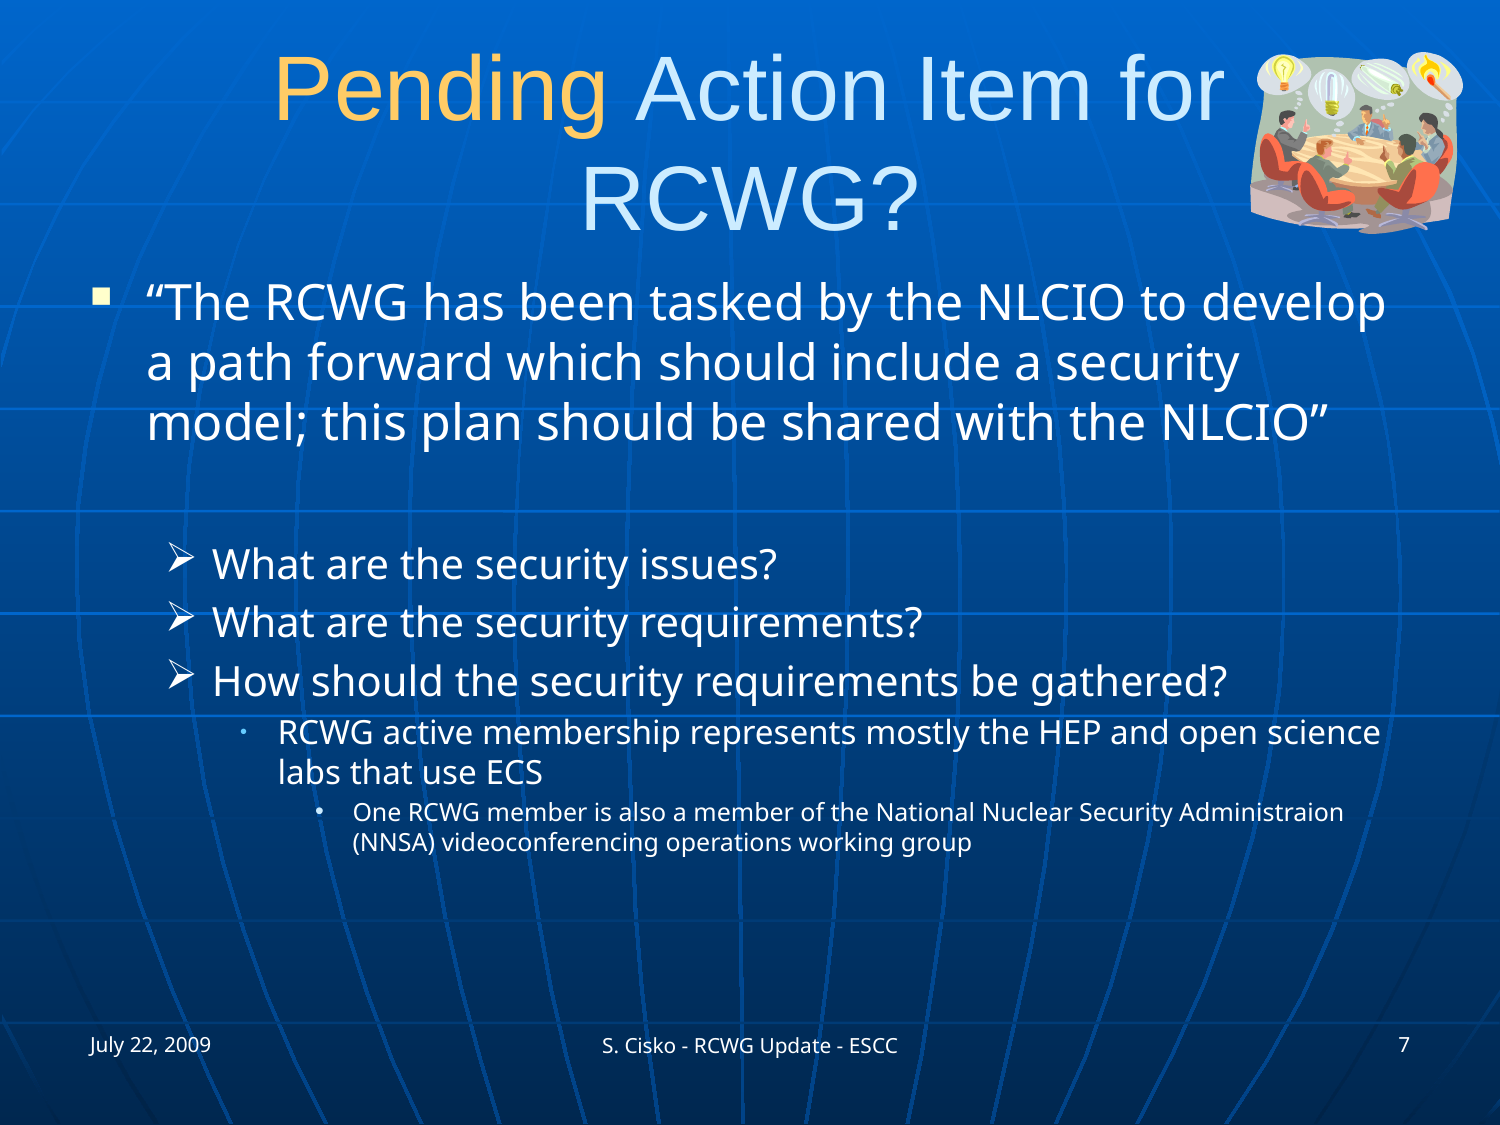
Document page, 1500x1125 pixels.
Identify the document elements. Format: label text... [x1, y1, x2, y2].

slide_number 7 [1074, 1023, 1426, 1100]
picture [1249, 49, 1466, 237]
list “The RCWG has been tasked by the NLCIO to develop a path forward which should include a security model; this plan should be shared with the NLCIO” What are the security issues? What are the security requirements? How should the security requirements be gathered? RCWG active membership represents mostly the HEP and open science labs that use ECS One RCWG member is also a member of the National Nuclear Security Administraion (NNSA) videoconferencing operations working group [74, 262, 1426, 1006]
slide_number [74, 1023, 426, 1100]
title Pending Action Item for RCWG? [74, 45, 1426, 233]
footer S. Cisko - RCWG Update - ESCC [512, 1024, 988, 1101]
